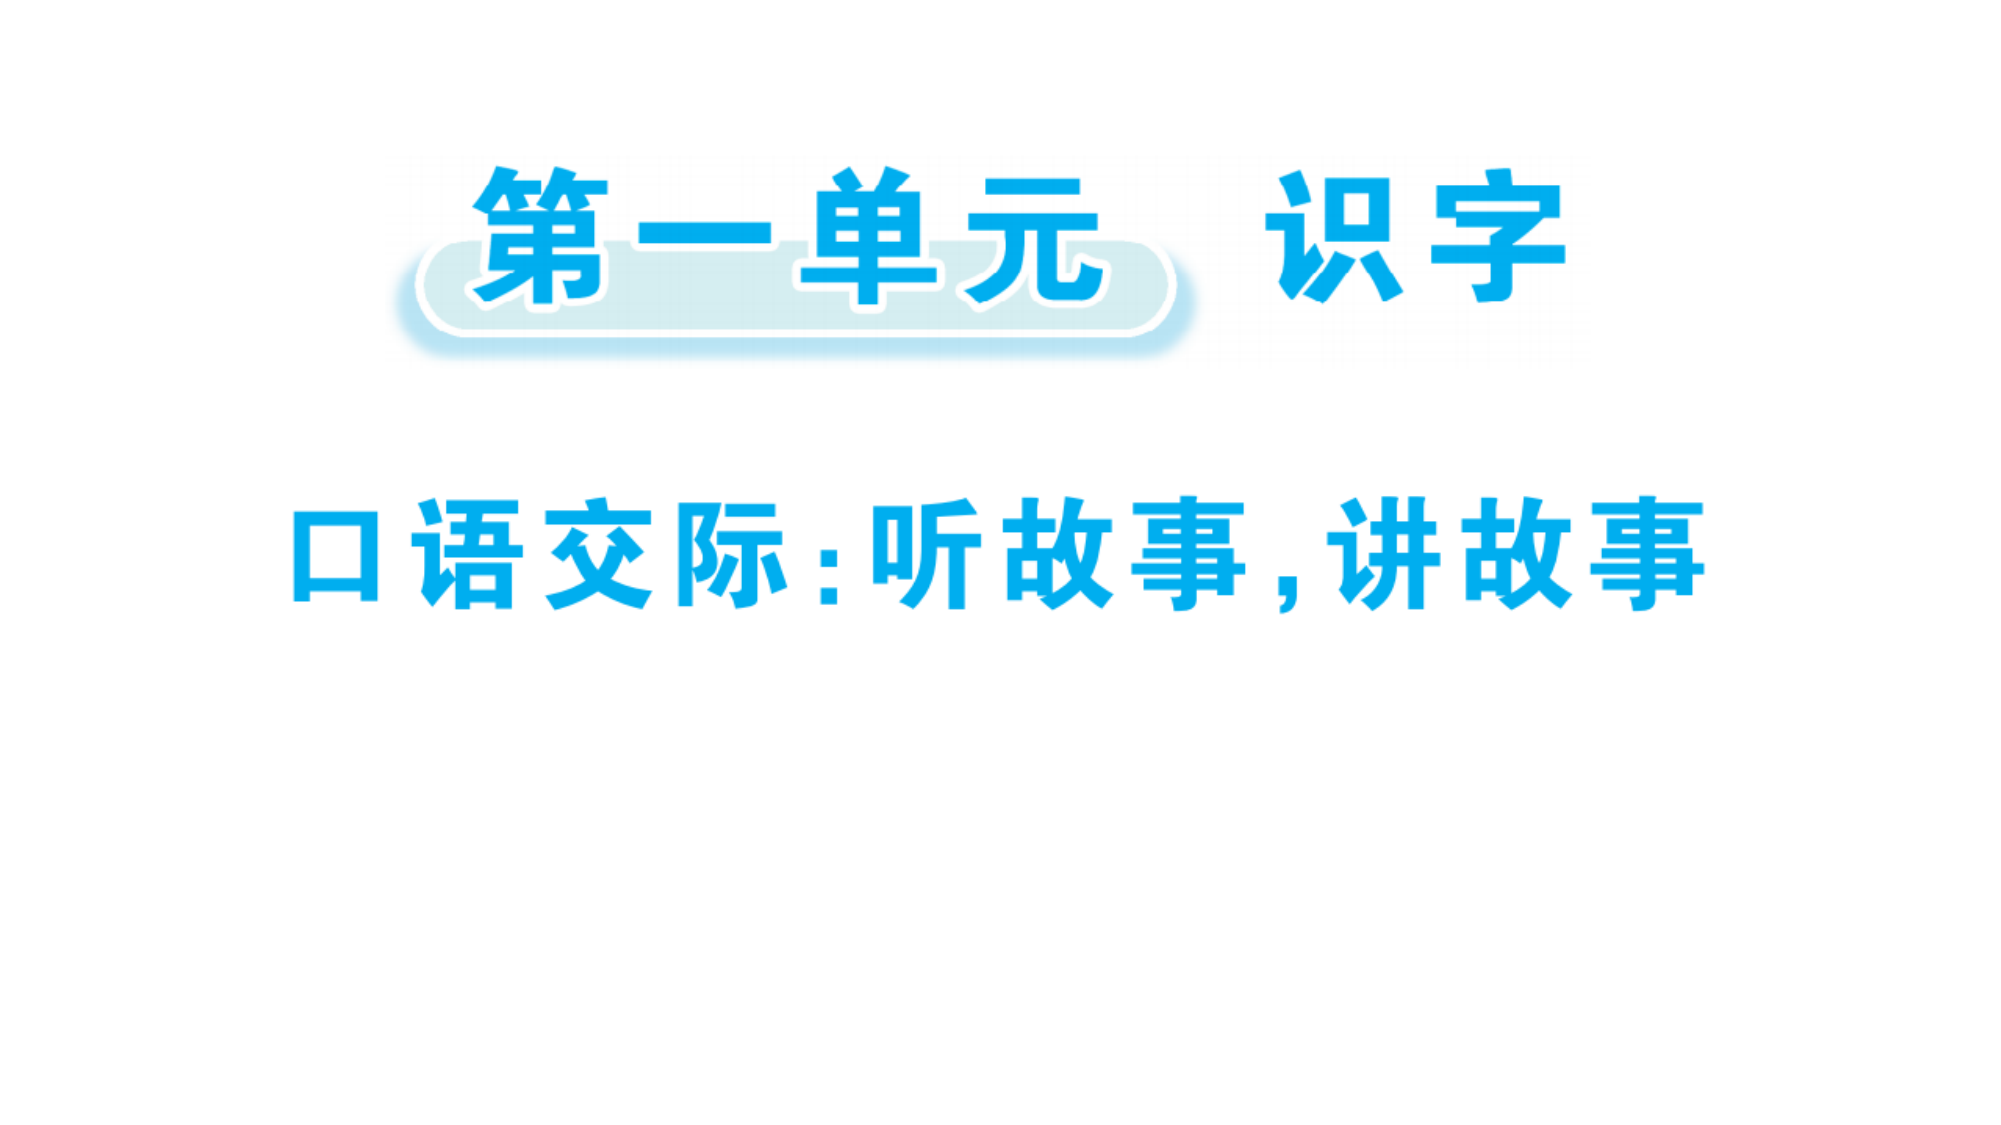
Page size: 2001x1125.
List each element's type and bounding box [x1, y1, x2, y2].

picture [251, 473, 1749, 652]
picture [385, 137, 1591, 372]
